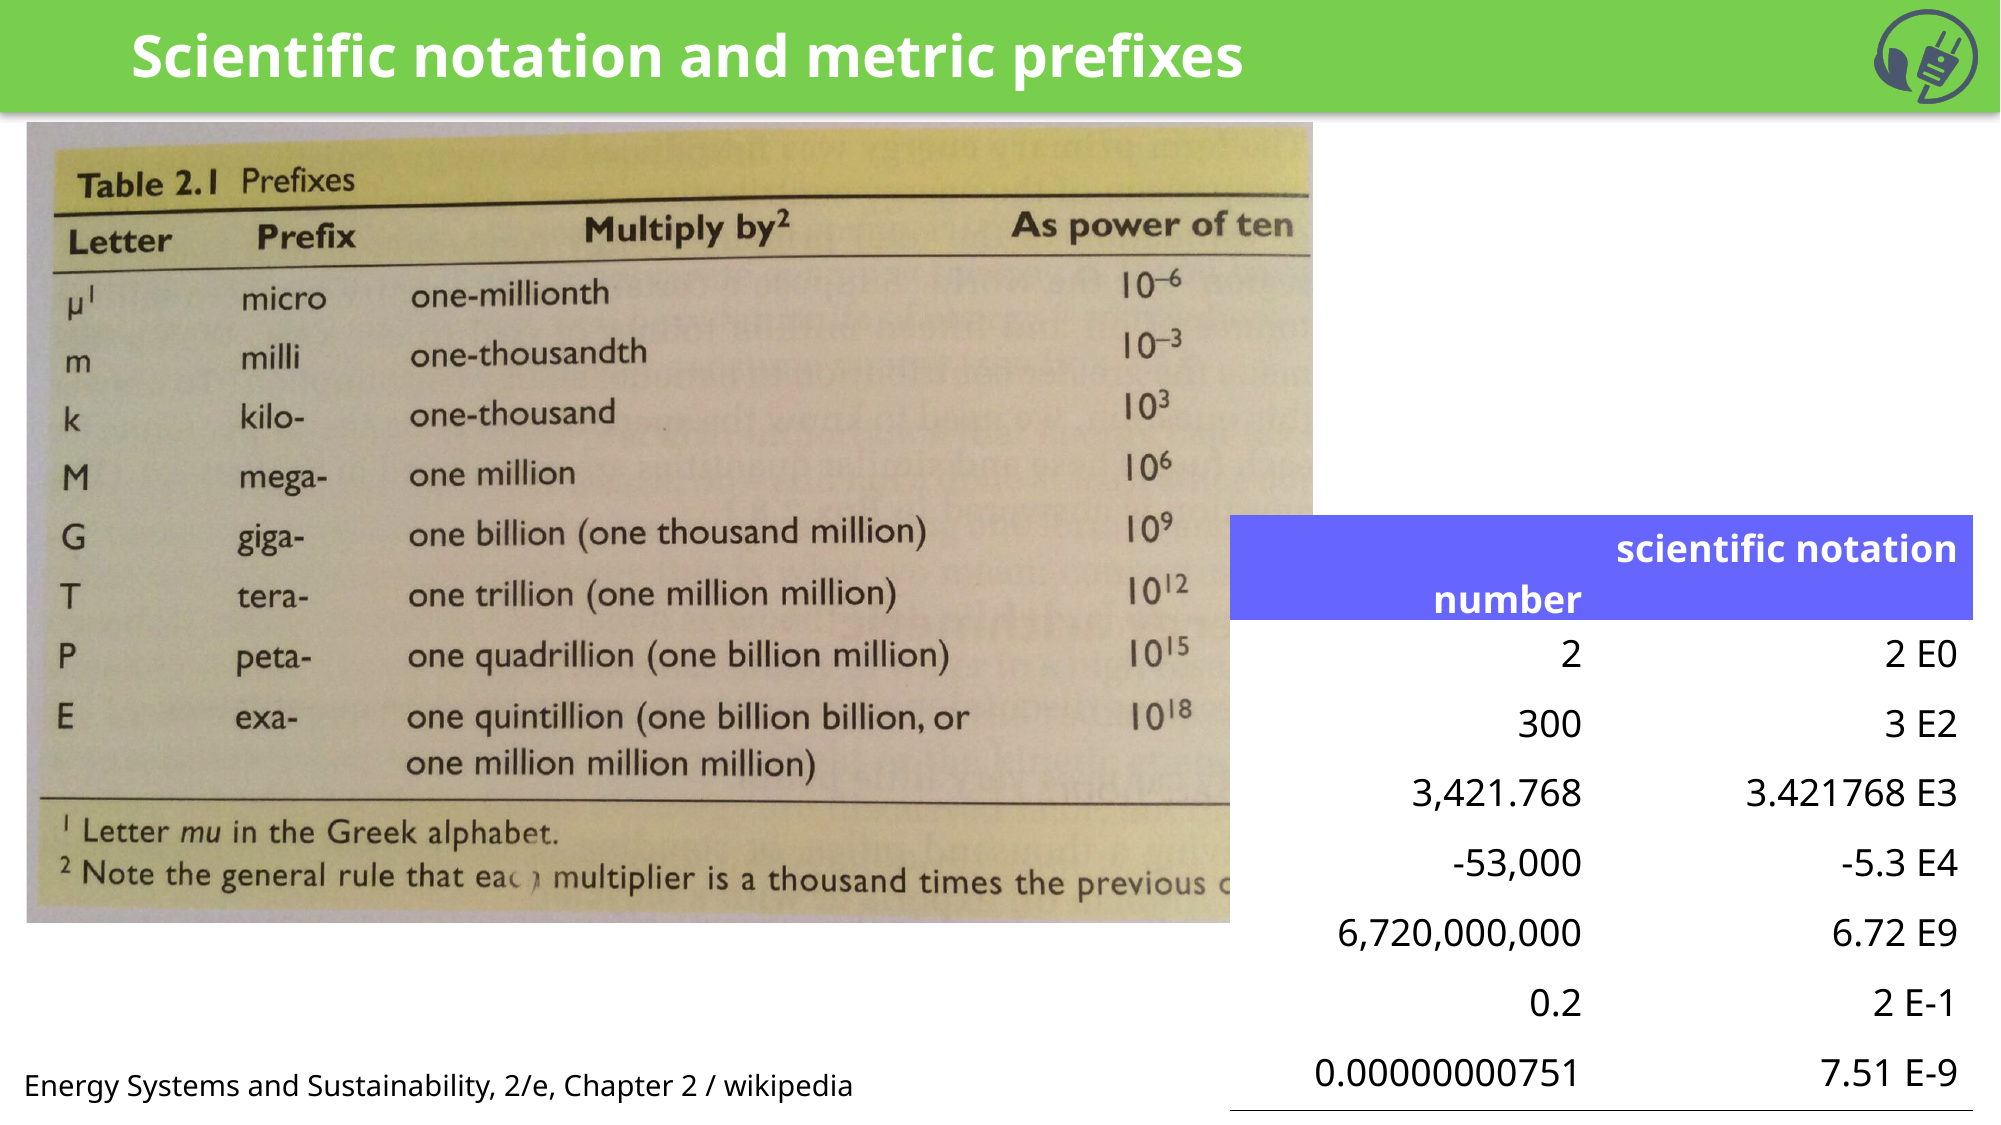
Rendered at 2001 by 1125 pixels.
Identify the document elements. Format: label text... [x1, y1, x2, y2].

table_cell 6.72 E9 [1597, 899, 1973, 969]
table_cell -53,000 [1318, 829, 1597, 899]
table_cell 0.2 [1230, 969, 1597, 1039]
table_cell -5.3 E4 [1597, 829, 1973, 899]
table_cell 6,720,000,000 [1230, 899, 1597, 969]
text_box Scientific notation and metric prefixes [116, 12, 1260, 97]
table_cell 2 E0 [1597, 620, 1973, 690]
picture [26, 122, 1314, 923]
table_cell 300 [1318, 690, 1597, 759]
table_header scientific notation [1597, 515, 1973, 620]
table_cell 2 [1318, 620, 1597, 690]
table_cell 3.421768 E3 [1597, 759, 1973, 829]
text_box Energy Systems and Sustainability, 2/e, Chapter 2 / wikipedia [9, 1060, 870, 1110]
table_cell 3,421.768 [1318, 759, 1597, 829]
table_cell 7.51 E-9 [1597, 1039, 1973, 1110]
table_cell 2 E-1 [1597, 969, 1973, 1039]
table_header number [1318, 515, 1597, 620]
text_box [0, 0, 2000, 113]
table_cell 0.00000000751 [1230, 1039, 1597, 1110]
picture [1873, 7, 1978, 105]
table_cell 3 E2 [1597, 690, 1973, 759]
